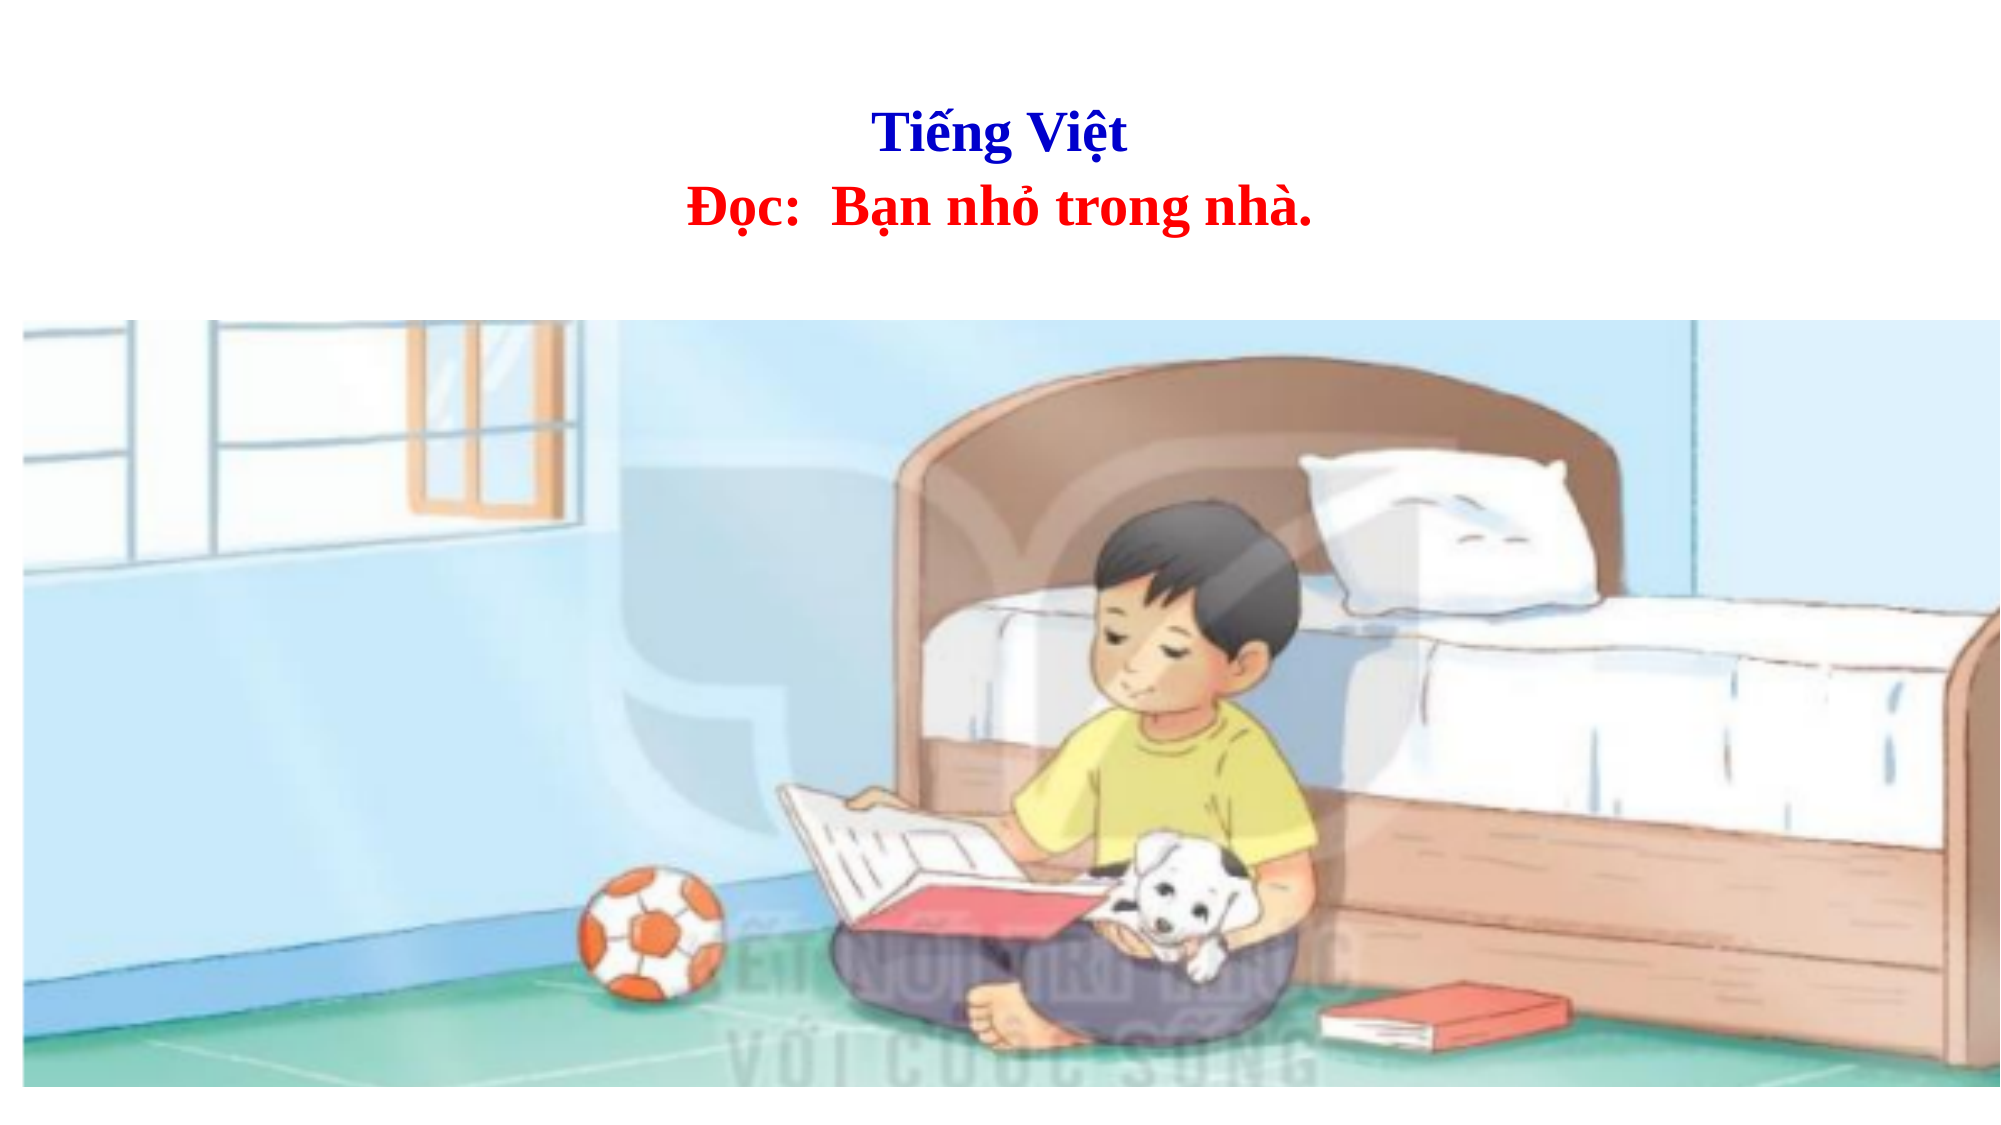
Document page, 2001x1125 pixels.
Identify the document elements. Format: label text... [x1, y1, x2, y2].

text_box Đọc: Bạn nhỏ trong nhà. [0, 160, 2000, 245]
picture [0, 320, 2000, 1087]
text_box Tiếng Việt [249, 85, 1750, 160]
